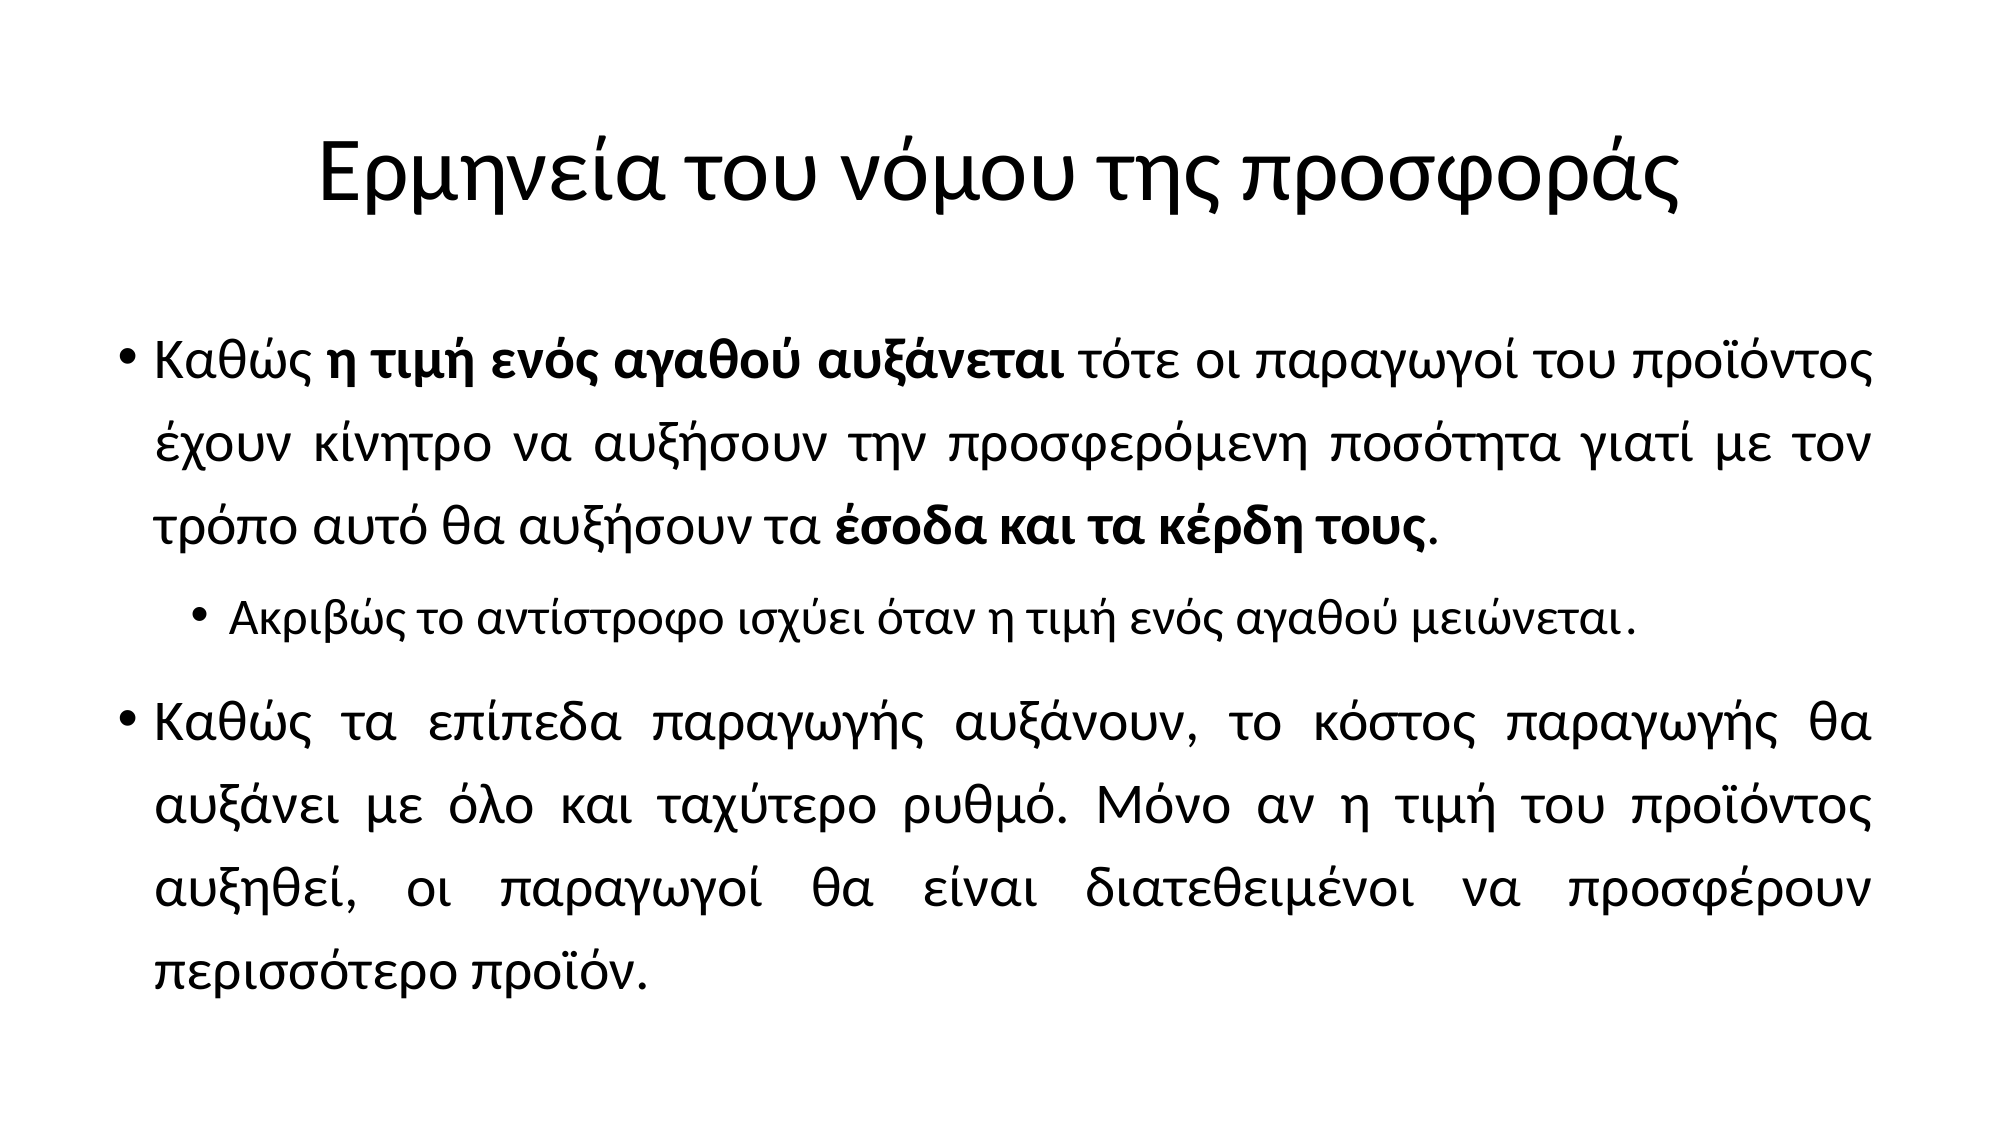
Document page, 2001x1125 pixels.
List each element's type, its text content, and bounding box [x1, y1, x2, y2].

list Καθώς η τιμή ενός αγαθού αυξάνεται τότε οι παραγωγοί του προϊόντος έχουν κίνητρο να αυξήσουν την προσφερόμενη ποσότητα γιατί με τον τρόπο αυτό θα αυξήσουν τα έσοδα και τα κέρδη τους. Ακριβώς το αντίστροφο ισχύει όταν η τιμή ενός αγαθού μειώνεται. Καθώς τα επίπεδα παραγωγής αυξάνουν, το κόστος παραγωγής θα αυξάνει με όλο και ταχύτερο ρυθμό. Μόνο αν η τιμή του προϊόντος αυξηθεί, οι παραγωγοί θα είναι διατεθειμένοι να προσφέρουν περισσότερο προϊόν. [102, 299, 1889, 1014]
title Ερμηνεία του νόμου της προσφοράς [137, 82, 1863, 260]
